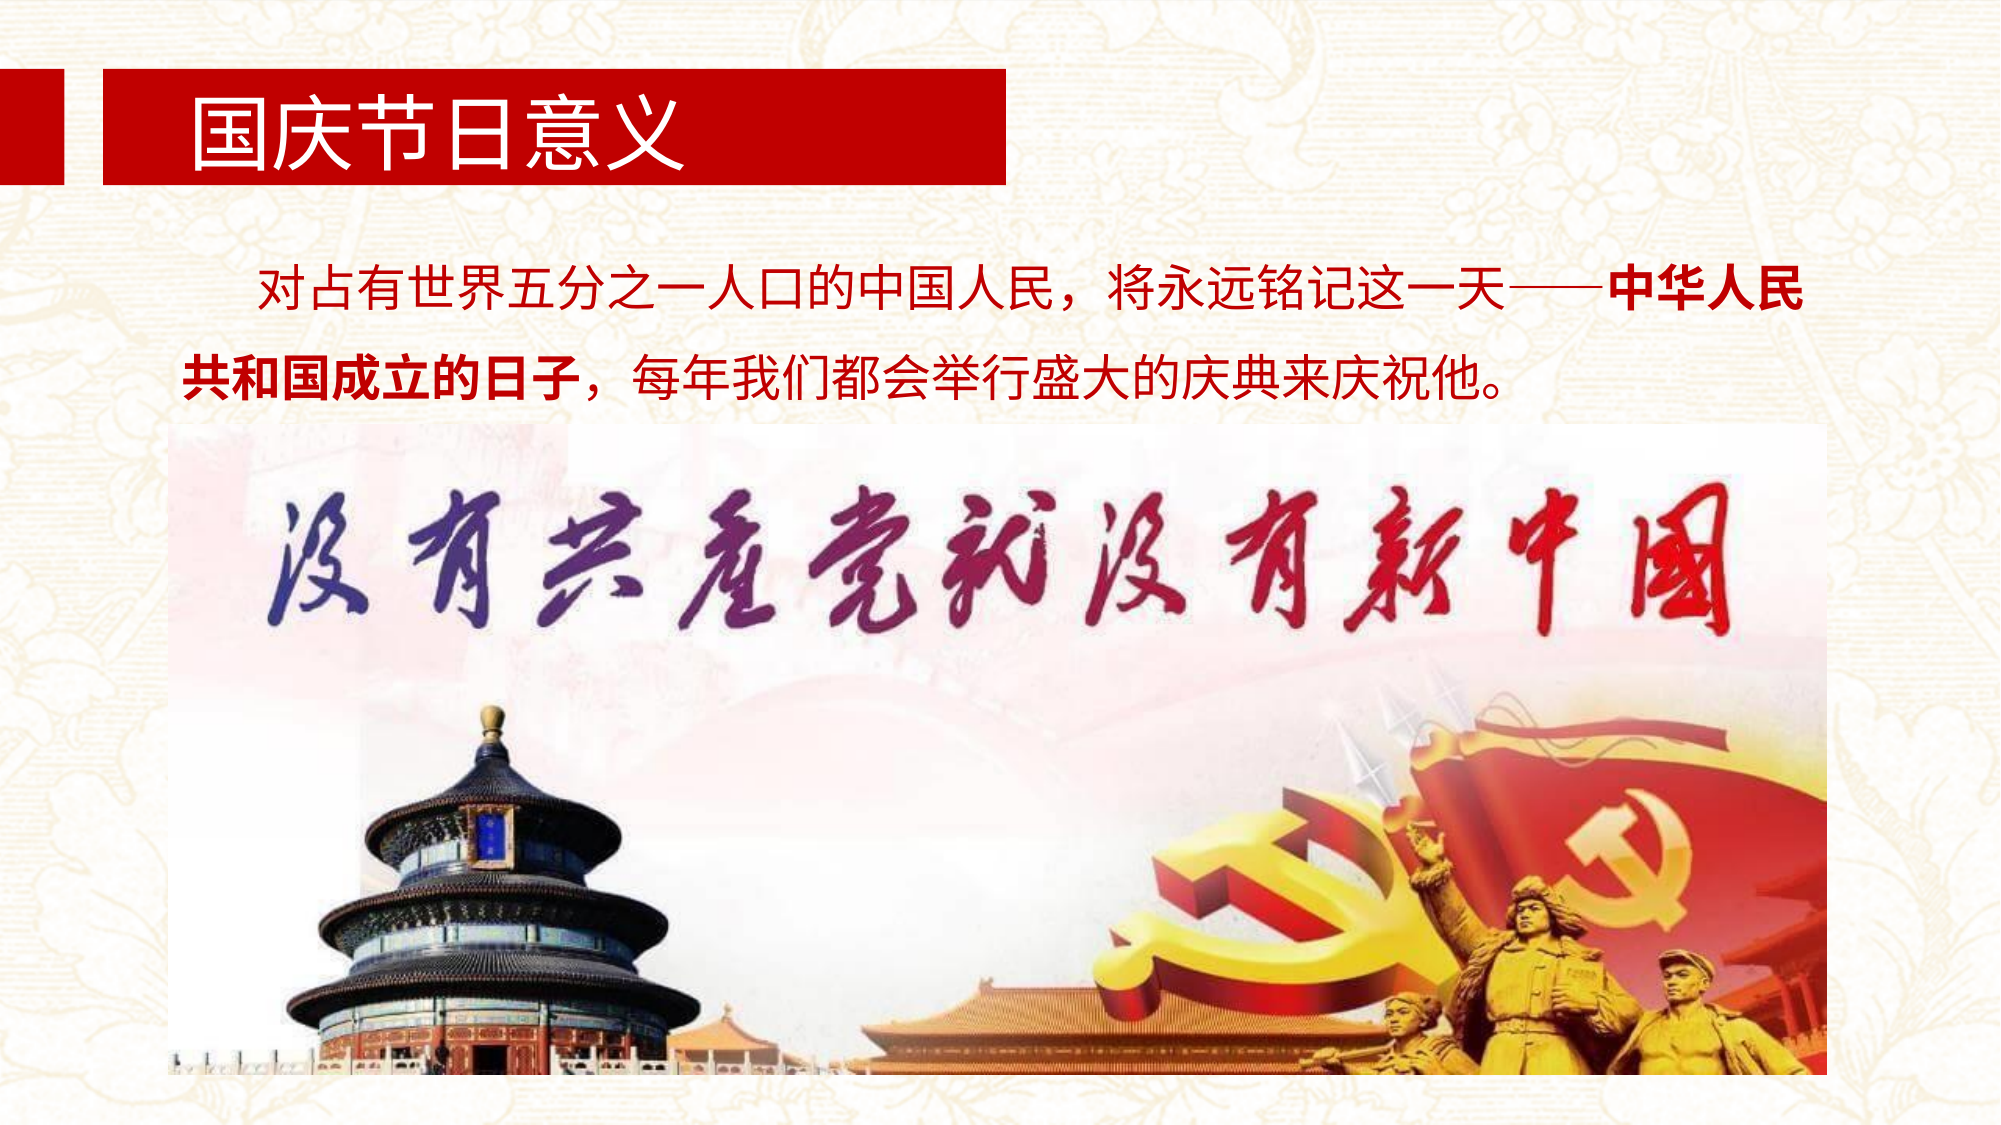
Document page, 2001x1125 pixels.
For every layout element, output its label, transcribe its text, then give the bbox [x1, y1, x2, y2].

text_box 对占有世界五分之一人口的中国人民，将永远铭记这一天——中华人民共和国成立的日子，每年我们都会举行盛大的庆典来庆祝他。 [166, 218, 1834, 414]
picture [0, 0, 2001, 1125]
text_box 国庆节日意义 [173, 73, 884, 189]
